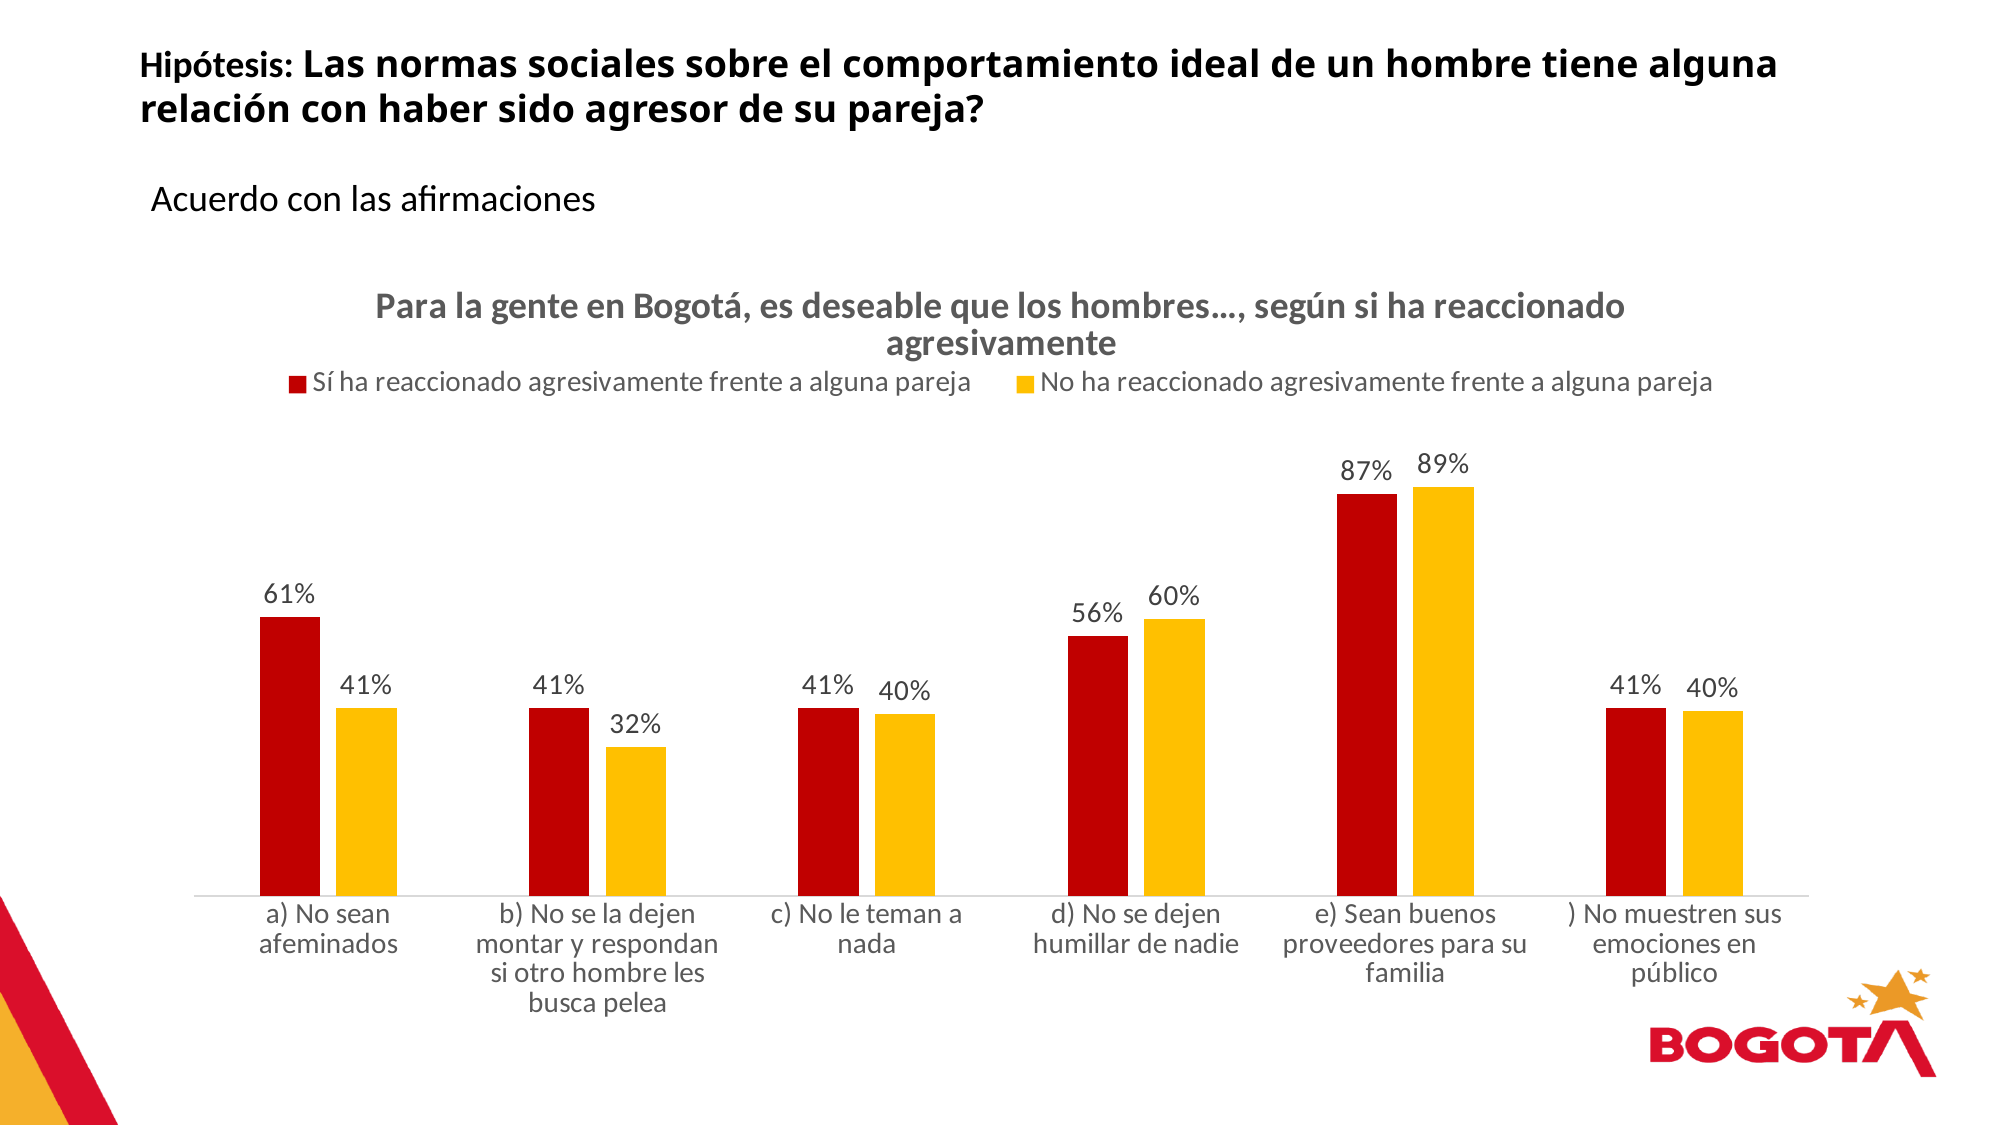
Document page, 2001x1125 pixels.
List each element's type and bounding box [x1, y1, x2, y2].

text_box [136, 166, 612, 227]
text_box [125, 33, 1875, 138]
picture [0, 0, 2000, 1125]
chart [170, 254, 1833, 1071]
